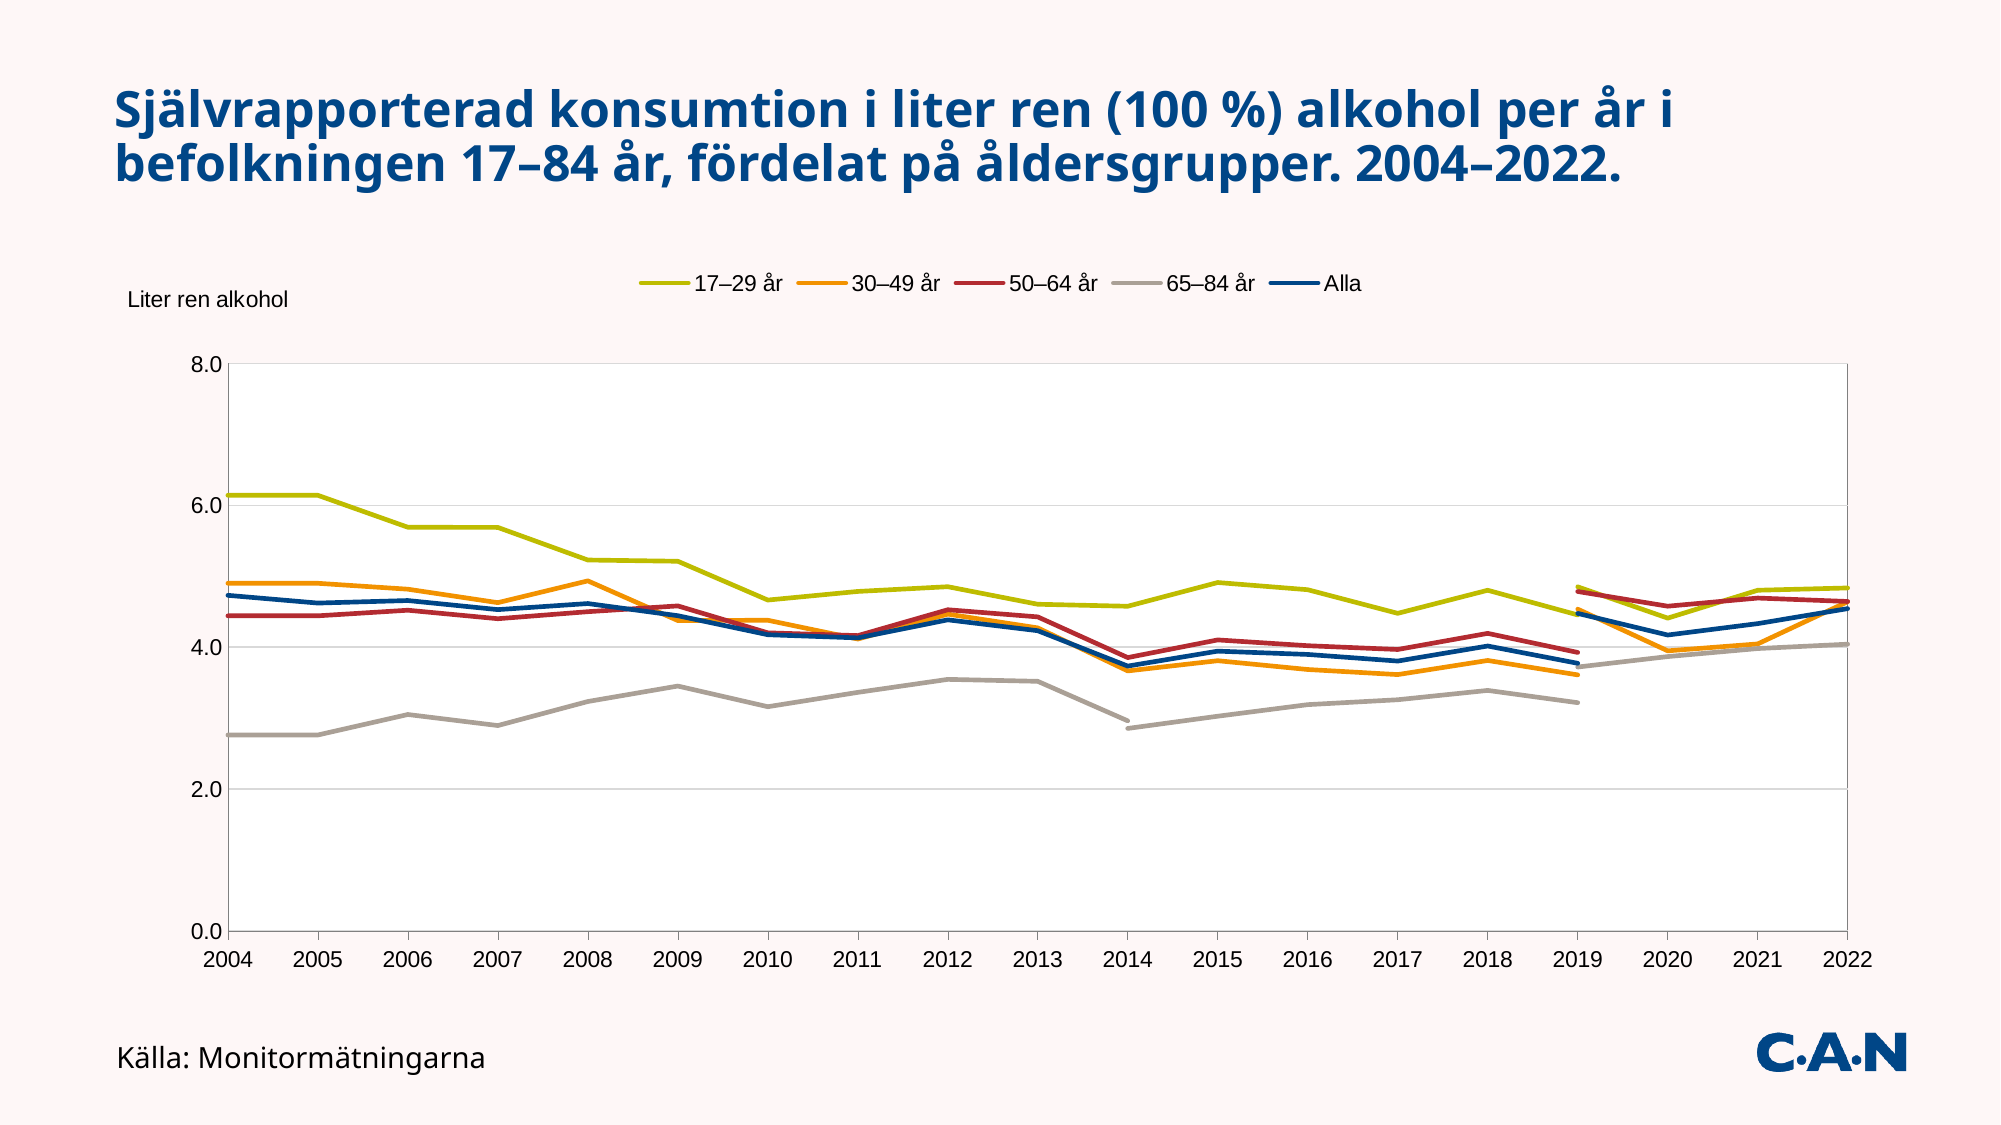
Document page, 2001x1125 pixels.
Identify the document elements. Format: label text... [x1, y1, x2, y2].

list Källa: Monitormätningarna [101, 1031, 1002, 1088]
picture [1756, 1032, 1907, 1072]
chart [99, 252, 1903, 996]
title Självrapporterad konsumtion i liter ren (100 %) alkohol per år i befolkningen 17–84 år, fördelat på åldersgrupper. 2004–2022. [99, 45, 1900, 233]
